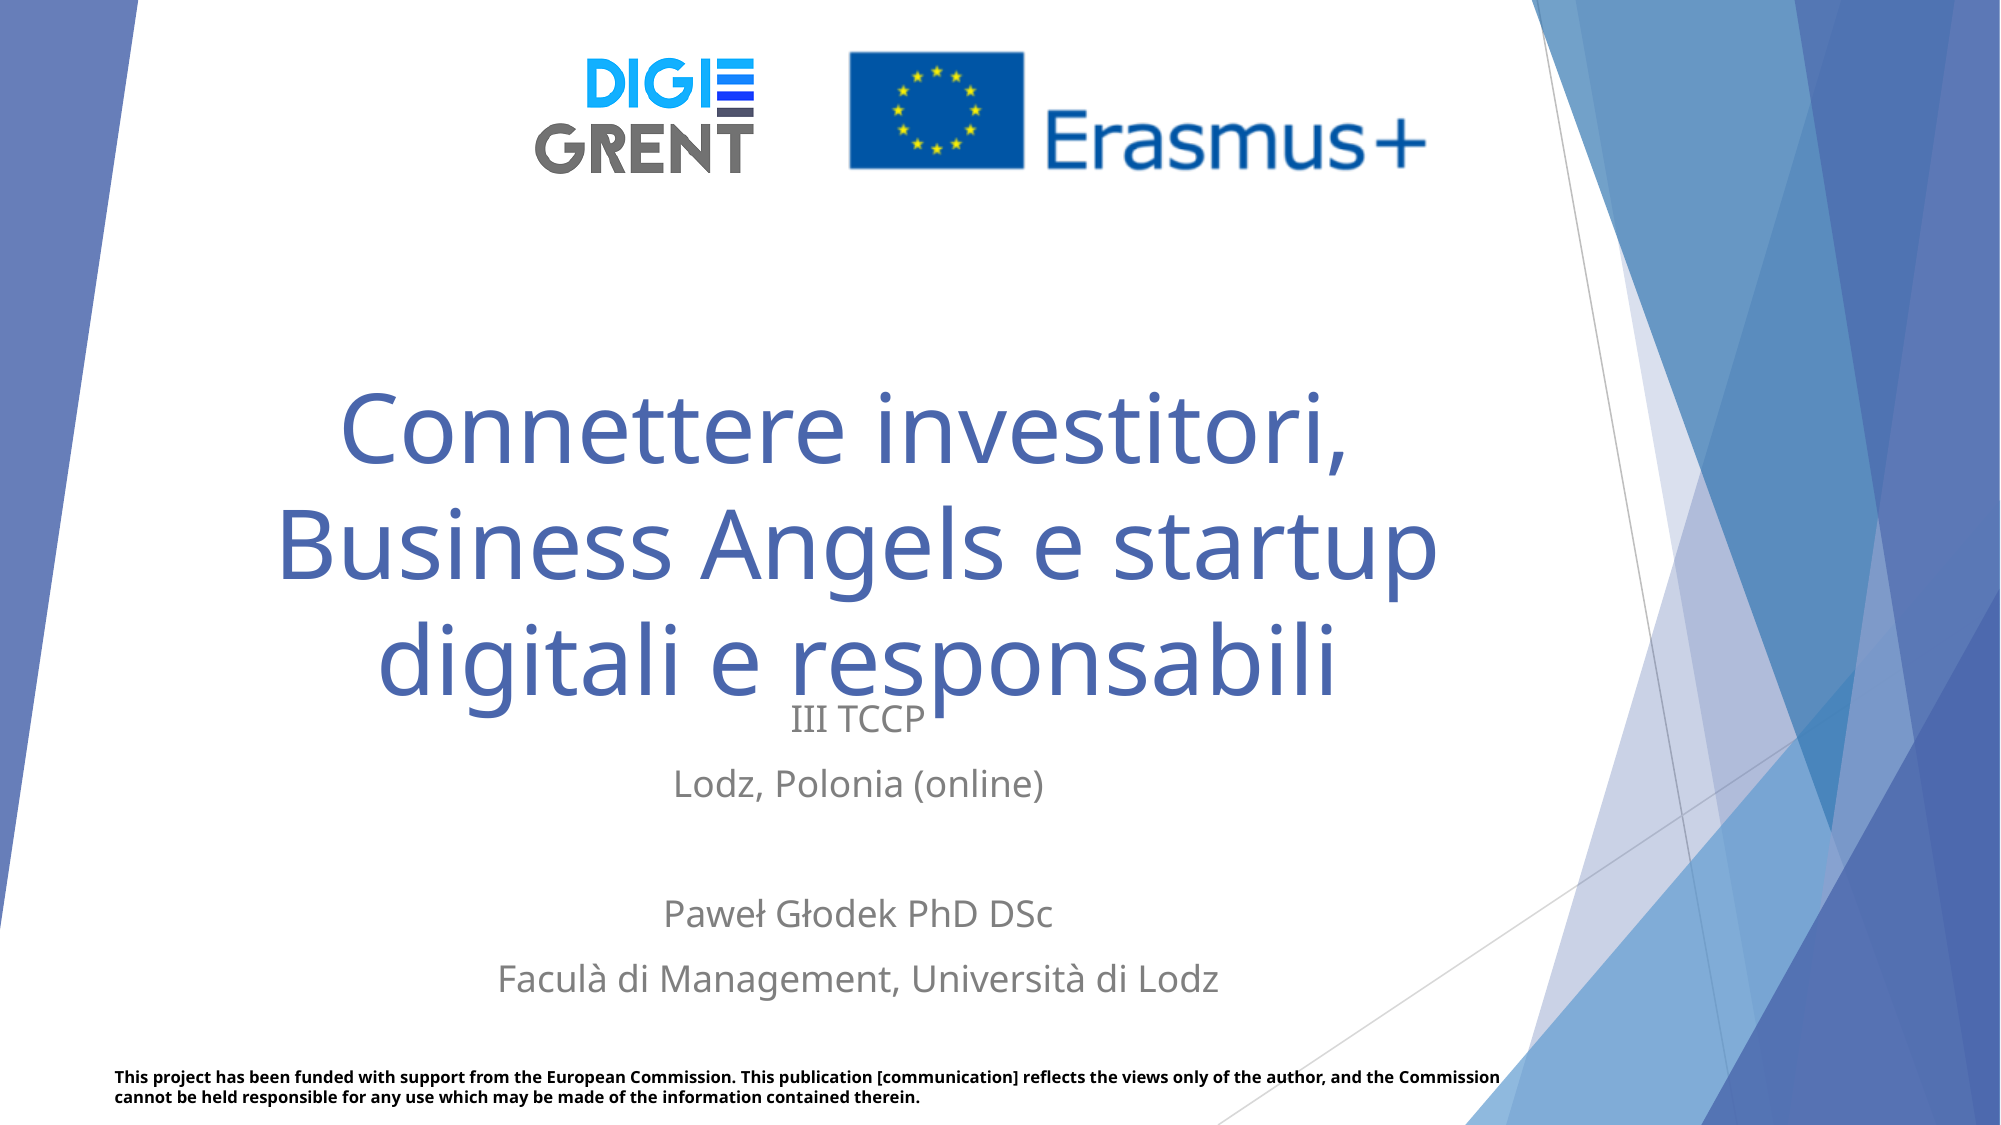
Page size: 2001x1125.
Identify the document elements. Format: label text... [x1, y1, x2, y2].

subtitle III TCCP Lodz, Polonia (online) Paweł Głodek PhD DSc Faculà di Management, Università di Lodz [221, 727, 1496, 1011]
text_box Connettere investitori, Business Angels e startup digitali e responsabili [109, 359, 1608, 727]
picture [530, 51, 768, 177]
picture [843, 49, 1431, 179]
